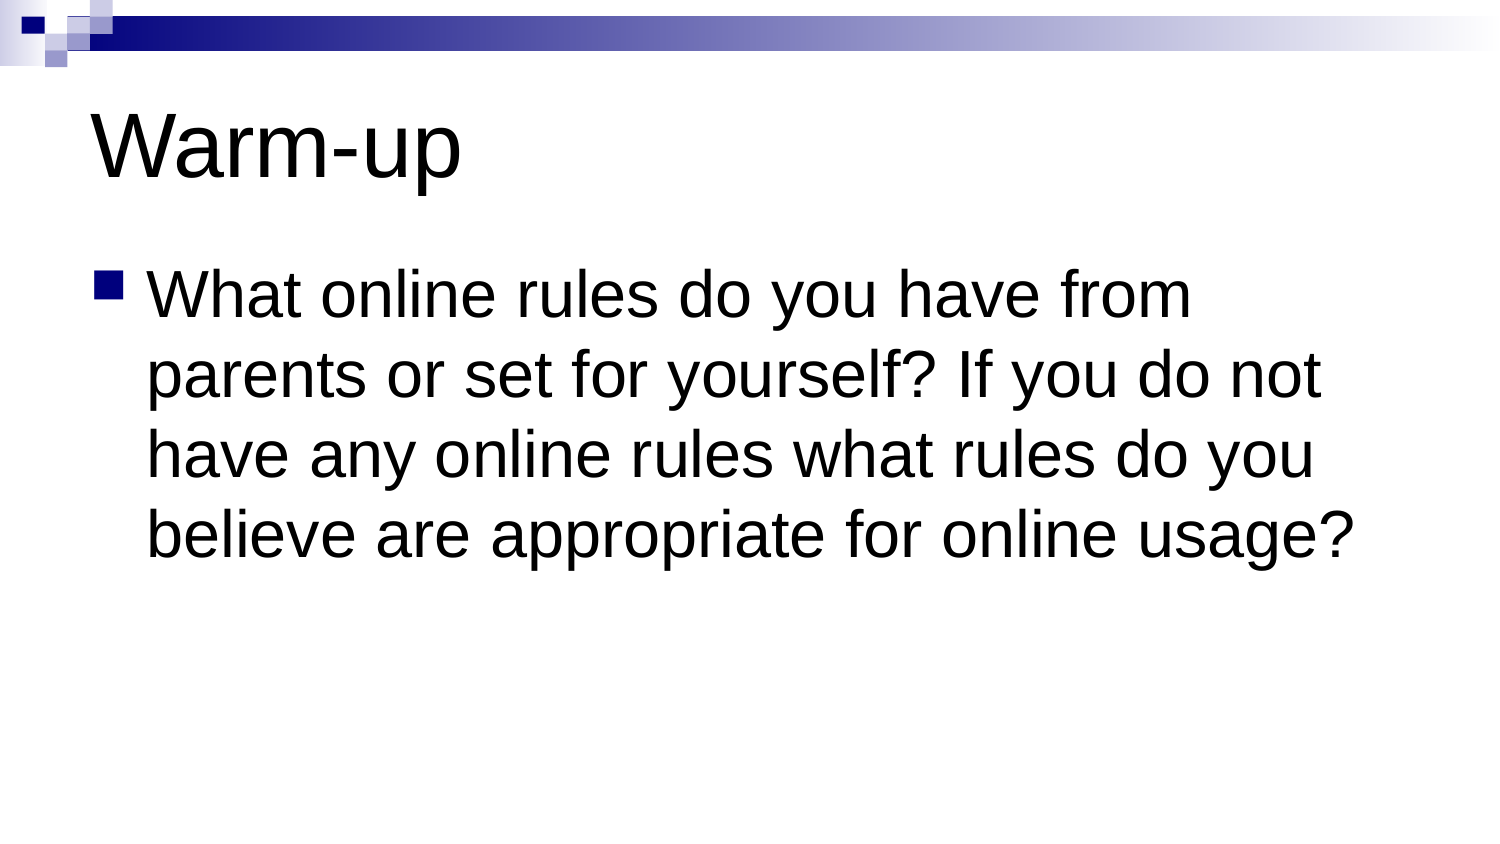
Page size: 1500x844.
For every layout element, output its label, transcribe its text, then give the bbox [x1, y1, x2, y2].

title Warm-up [75, 56, 1425, 226]
list What online rules do you have from parents or set for yourself? If you do not have any online rules what rules do you believe are appropriate for online usage? [75, 243, 1425, 722]
